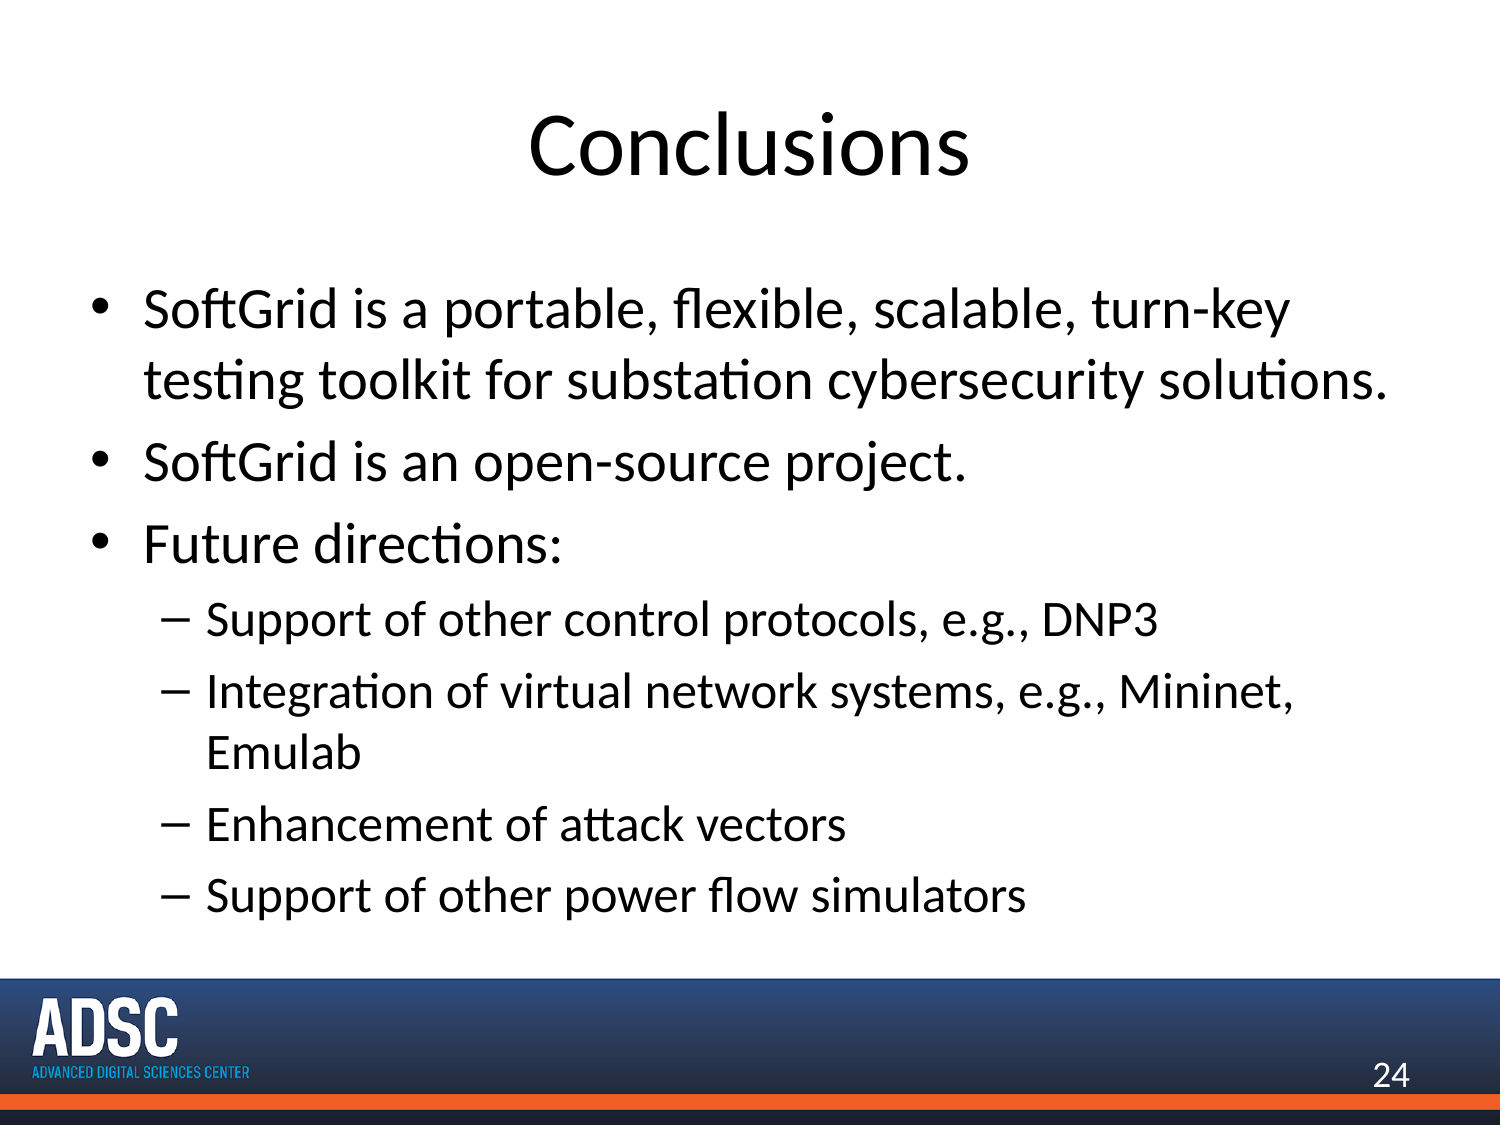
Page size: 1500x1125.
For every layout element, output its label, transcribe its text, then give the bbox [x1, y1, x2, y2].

slide_number 24 [1074, 1042, 1425, 1103]
title Conclusions [75, 45, 1425, 233]
list SoftGrid is a portable, flexible, scalable, turn-key testing toolkit for substation cybersecurity solutions. SoftGrid is an open-source project. Future directions: Support of other control protocols, e.g., DNP3 Integration of virtual network systems, e.g., Mininet, Emulab Enhancement of attack vectors Support of other power flow simulators [75, 262, 1425, 1042]
picture [0, 0, 1500, 1125]
